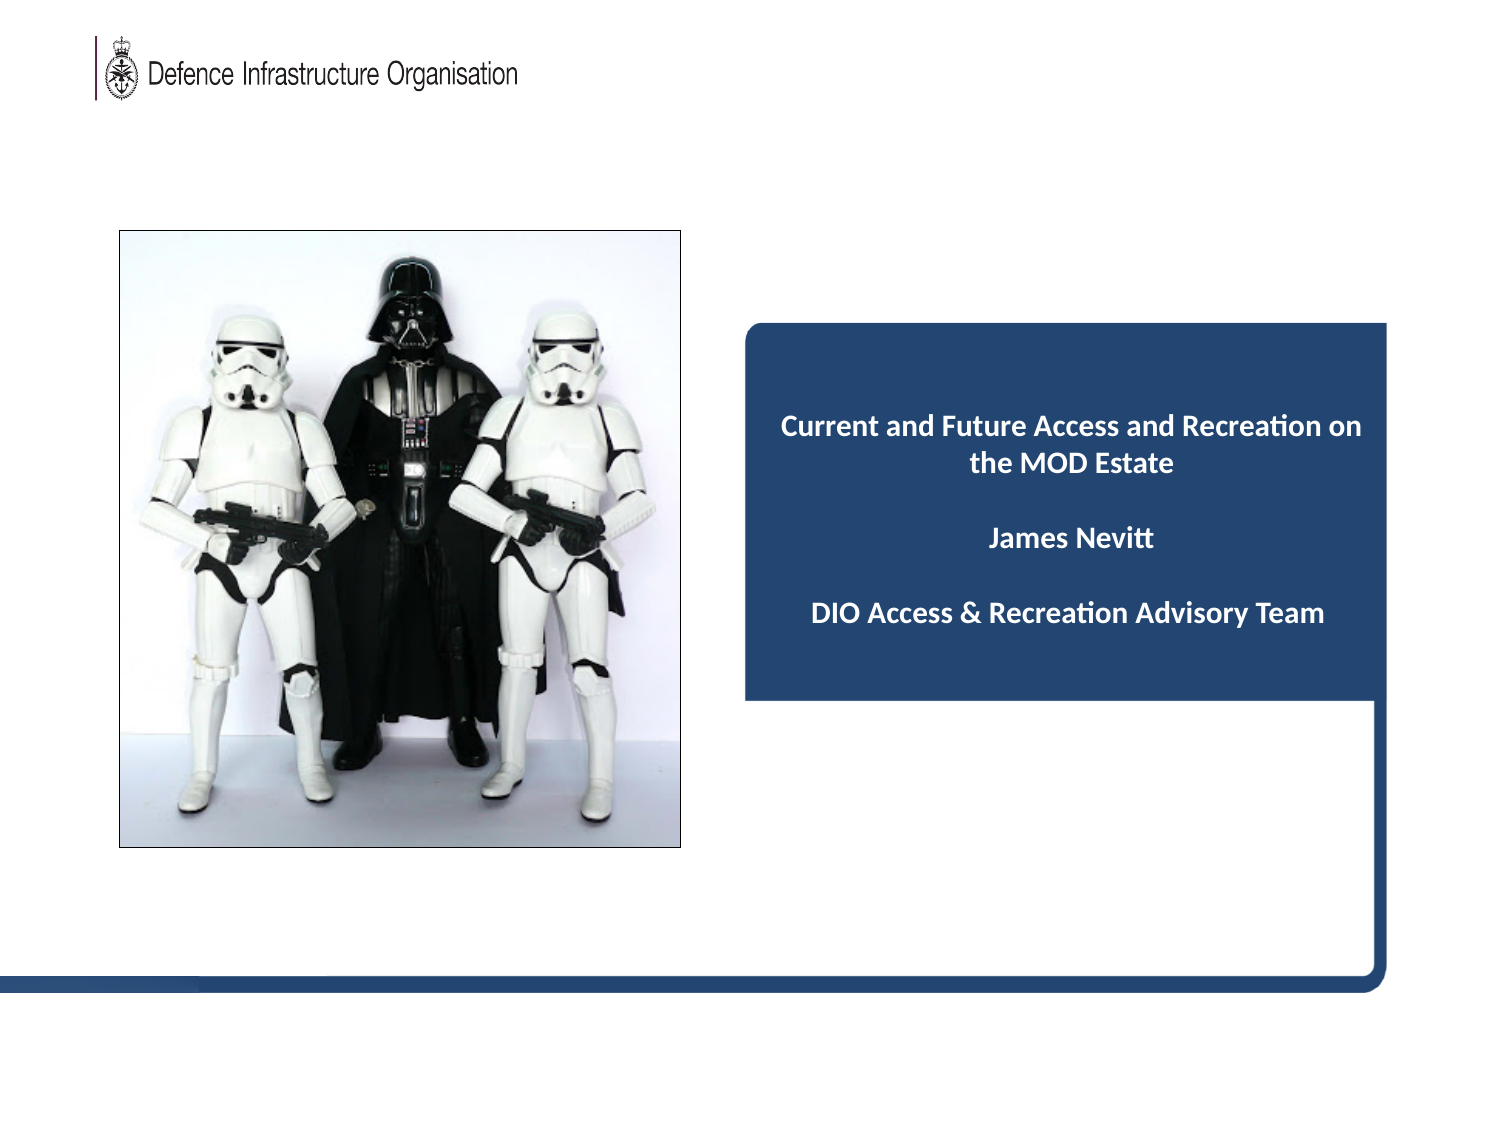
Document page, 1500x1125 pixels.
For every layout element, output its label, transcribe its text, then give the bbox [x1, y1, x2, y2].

picture [0, 36, 1442, 1073]
text_box Current and Future Access and Recreation on the MOD Estate James Nevitt DIO Access & Recreation Advisory Team [750, 397, 1394, 638]
